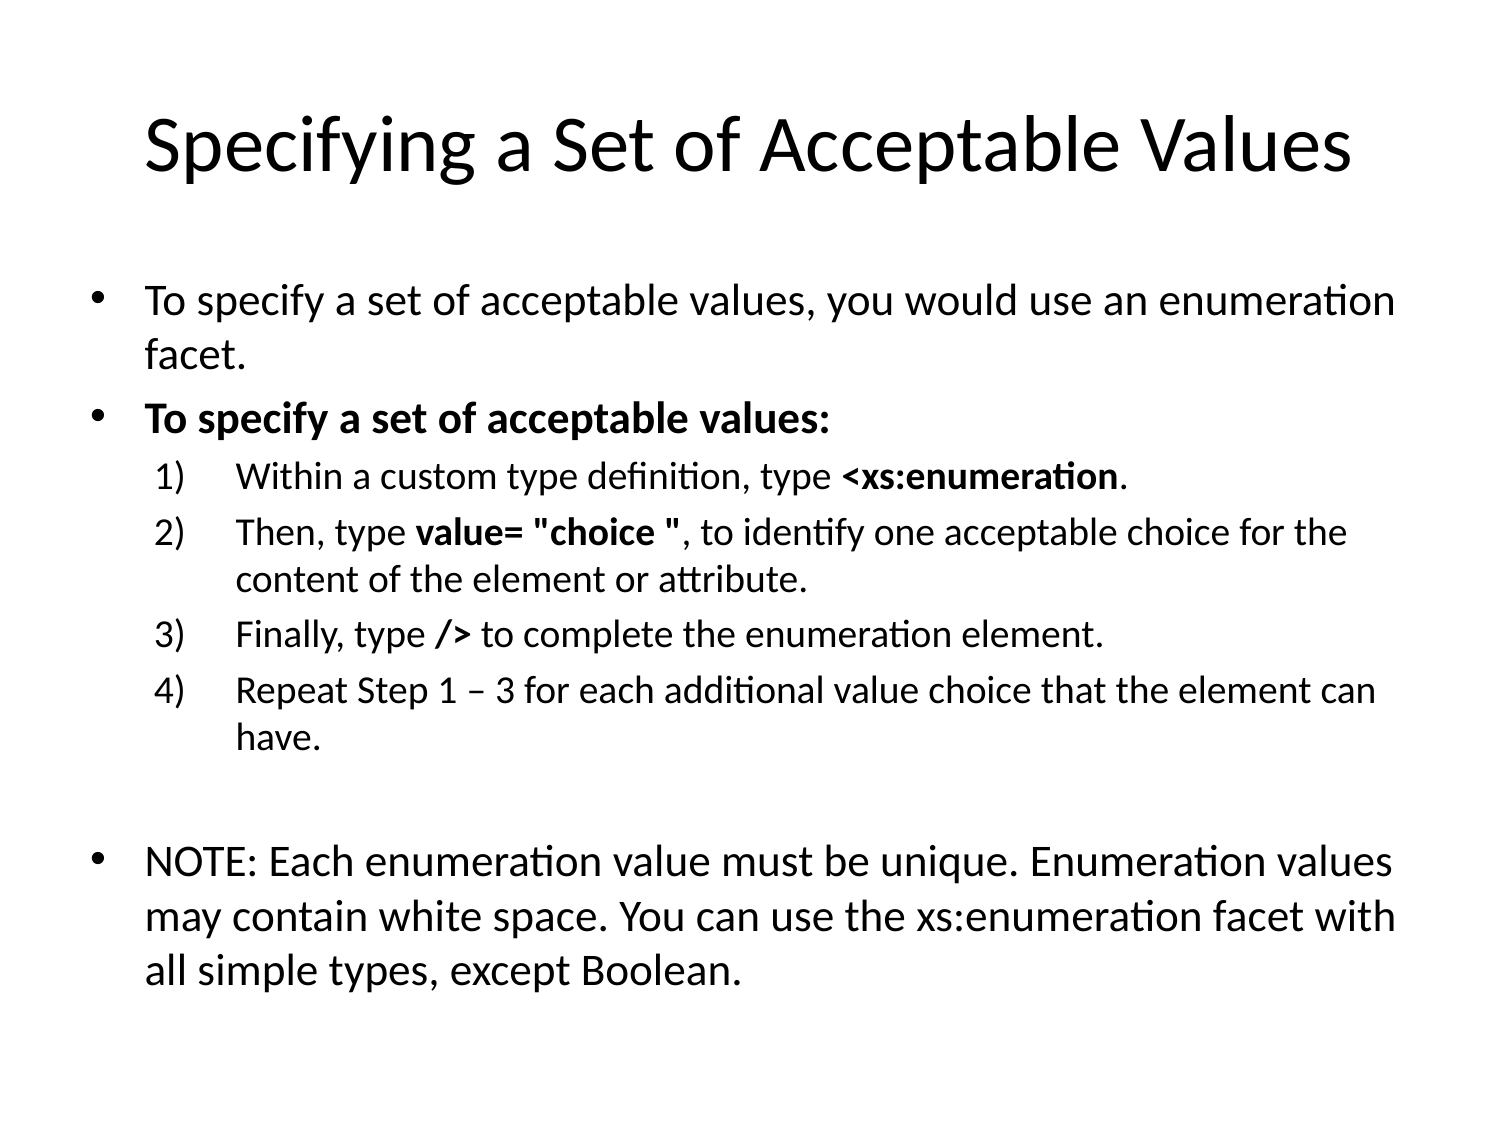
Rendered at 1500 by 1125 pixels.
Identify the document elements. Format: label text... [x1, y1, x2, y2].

list To specify a set of acceptable values, you would use an enumeration facet. To specify a set of acceptable values: Within a custom type definition, type <xs:enumeration. Then, type value= "choice ", to identify one acceptable choice for the content of the element or attribute. Finally, type /> to complete the enumeration element. Repeat Step 1 – 3 for each additional value choice that the element can have. NOTE: Each enumeration value must be unique. Enumeration values may contain white space. You can use the xs:enumeration facet with all simple types, except Boolean. [75, 262, 1425, 1005]
title Specifying a Set of Acceptable Values [75, 45, 1425, 233]
